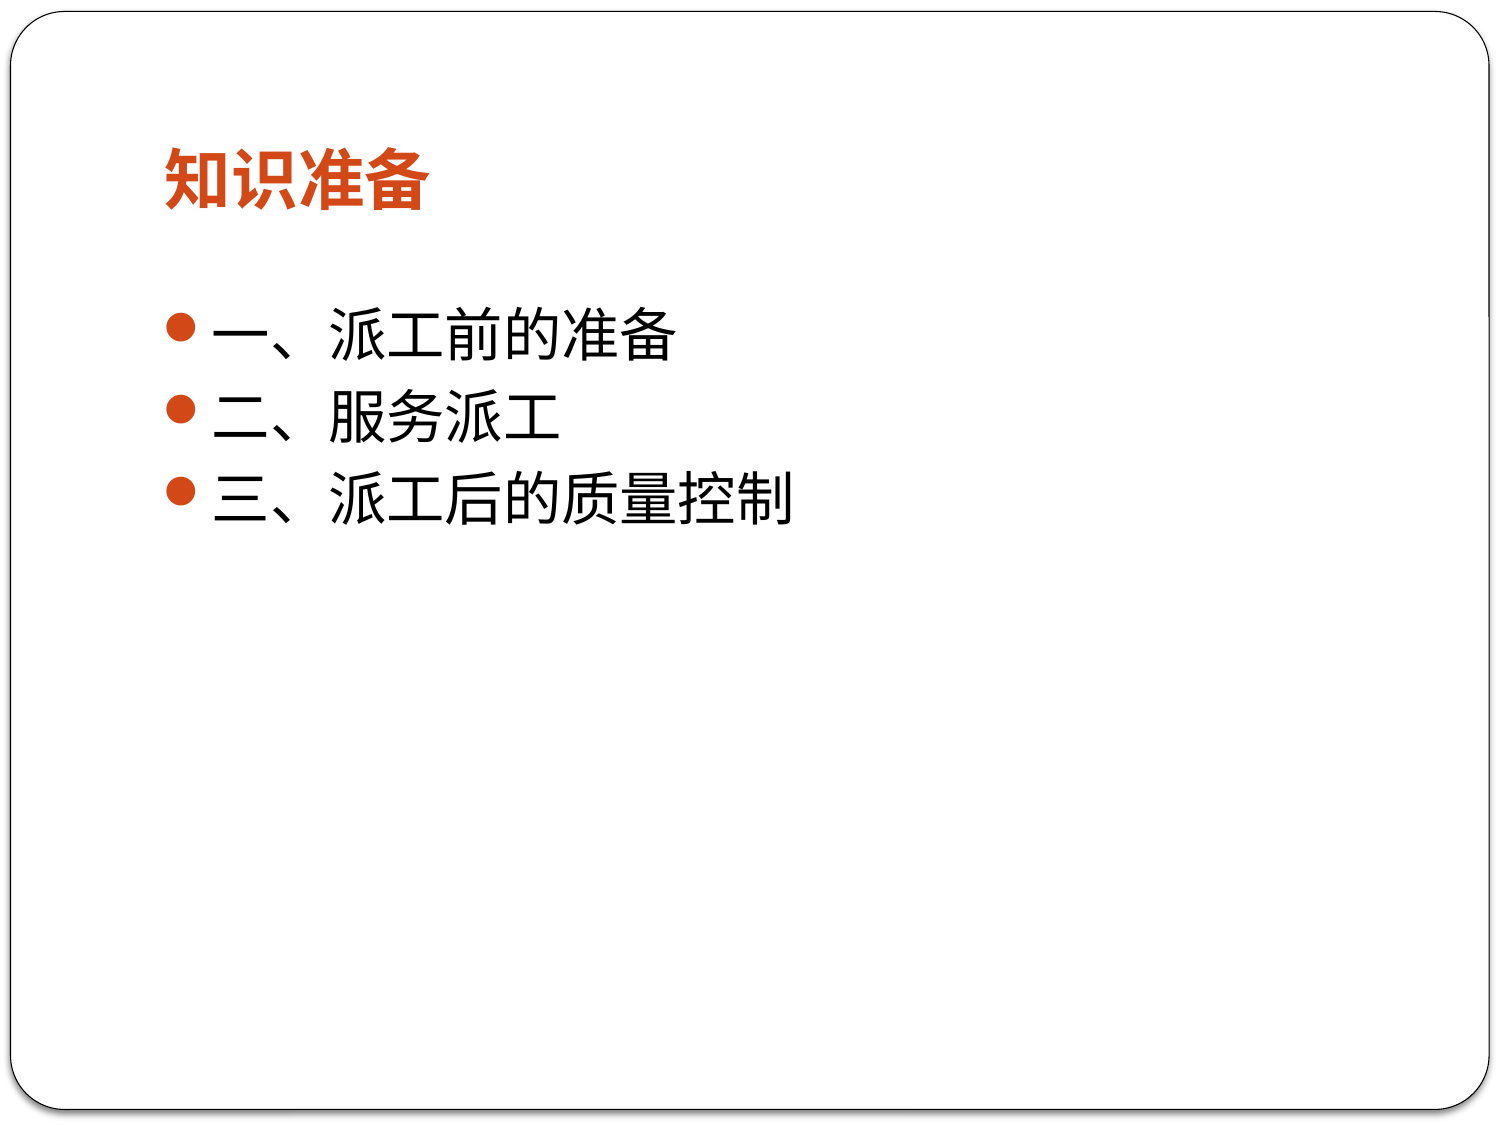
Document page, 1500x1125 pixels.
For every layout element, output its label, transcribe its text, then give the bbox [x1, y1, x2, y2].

title 知识准备 [150, 45, 1425, 233]
list 一、派工前的准备 二、服务派工 三、派工后的质量控制 [147, 290, 1423, 1041]
